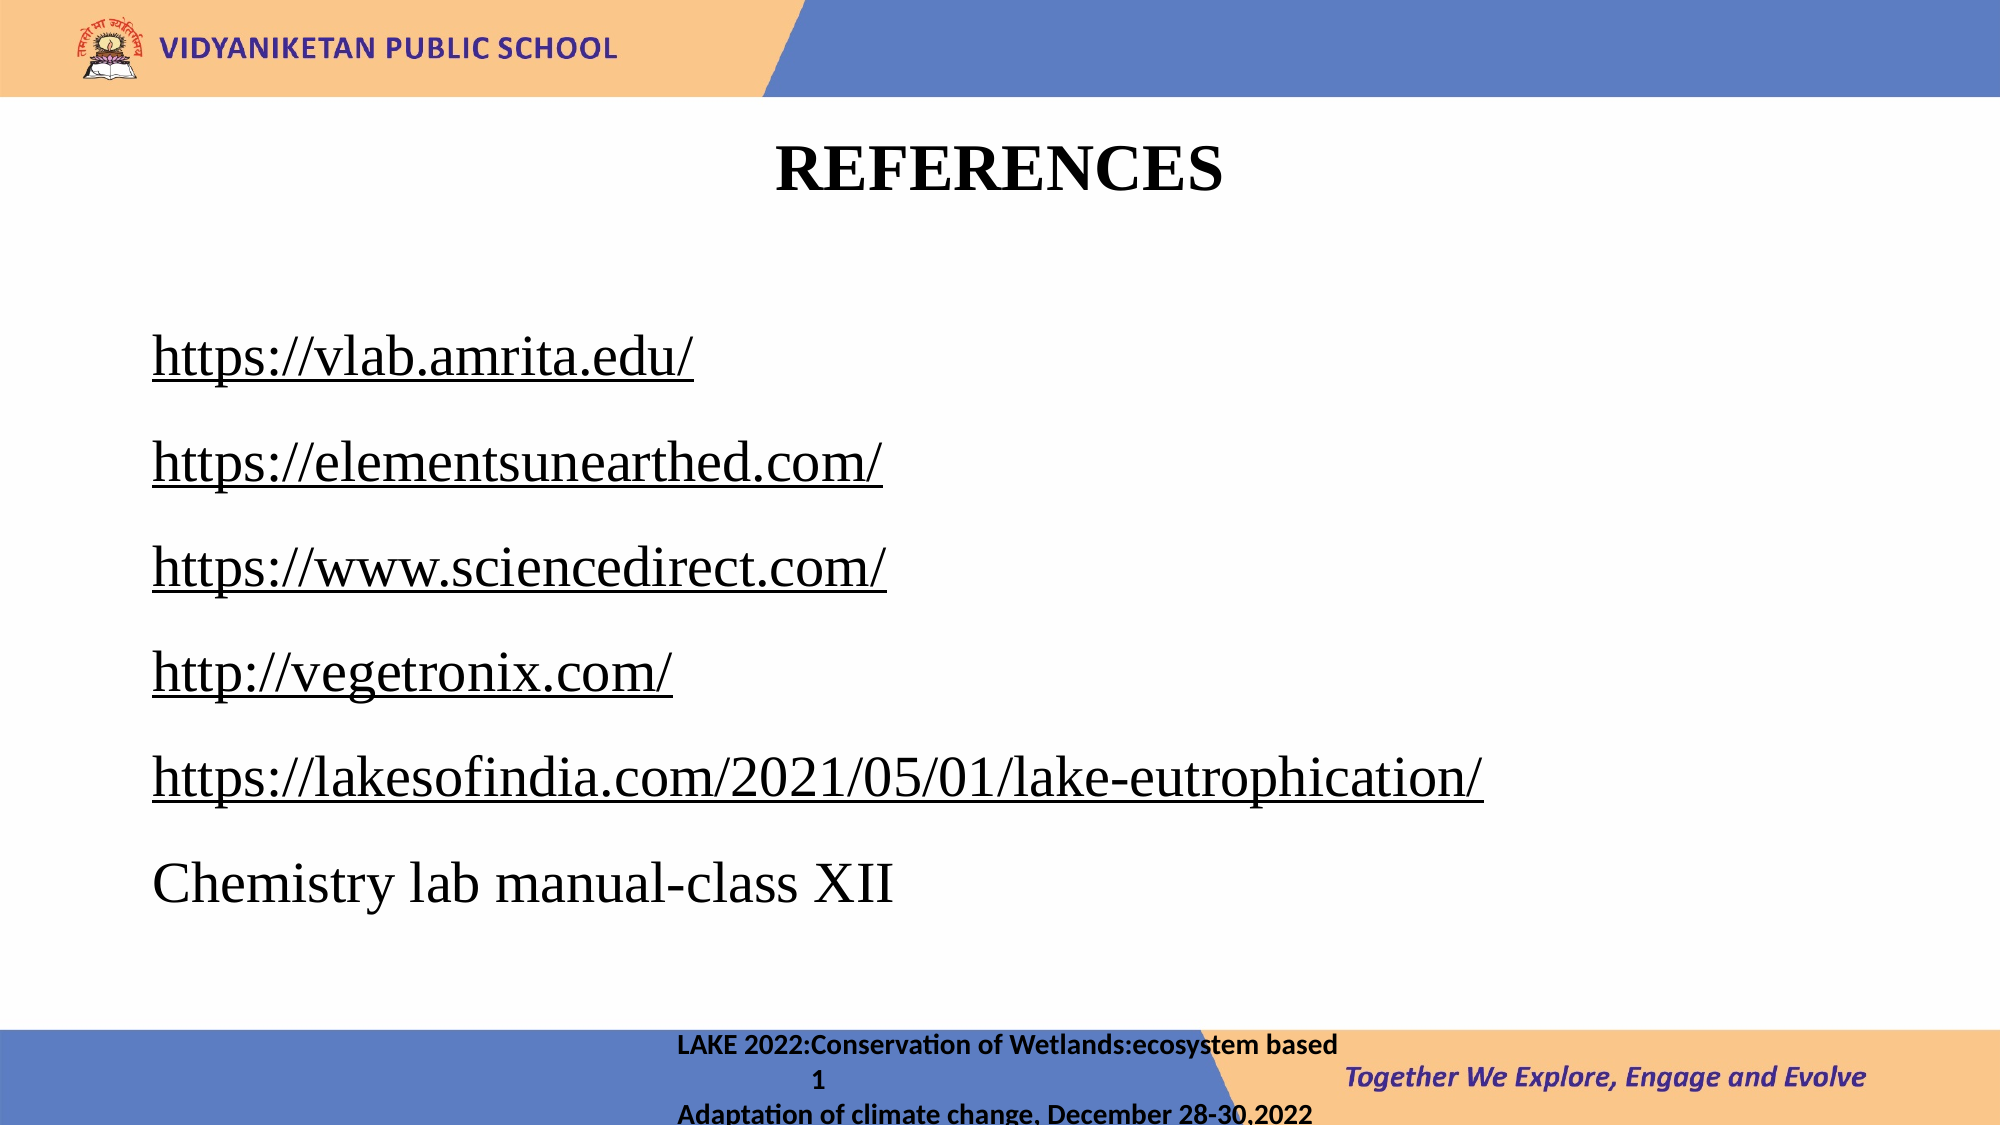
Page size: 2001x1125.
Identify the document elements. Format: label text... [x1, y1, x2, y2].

list https://vlab.amrita.edu/ https://elementsunearthed.com/ https://www.sciencedirect.com/ http://vegetronix.com/ https://lakesofindia.com/2021/05/01/lake-eutrophication/ Chemistry lab manual-class XII [137, 299, 1863, 1010]
picture [0, 0, 2000, 1125]
title REFERENCES [137, 59, 1863, 278]
text_box LAKE 2022:Conservation of Wetlands:ecosystem based 1 Adaptation of climate change, December 28-30,2022 [137, 1010, 1980, 1125]
